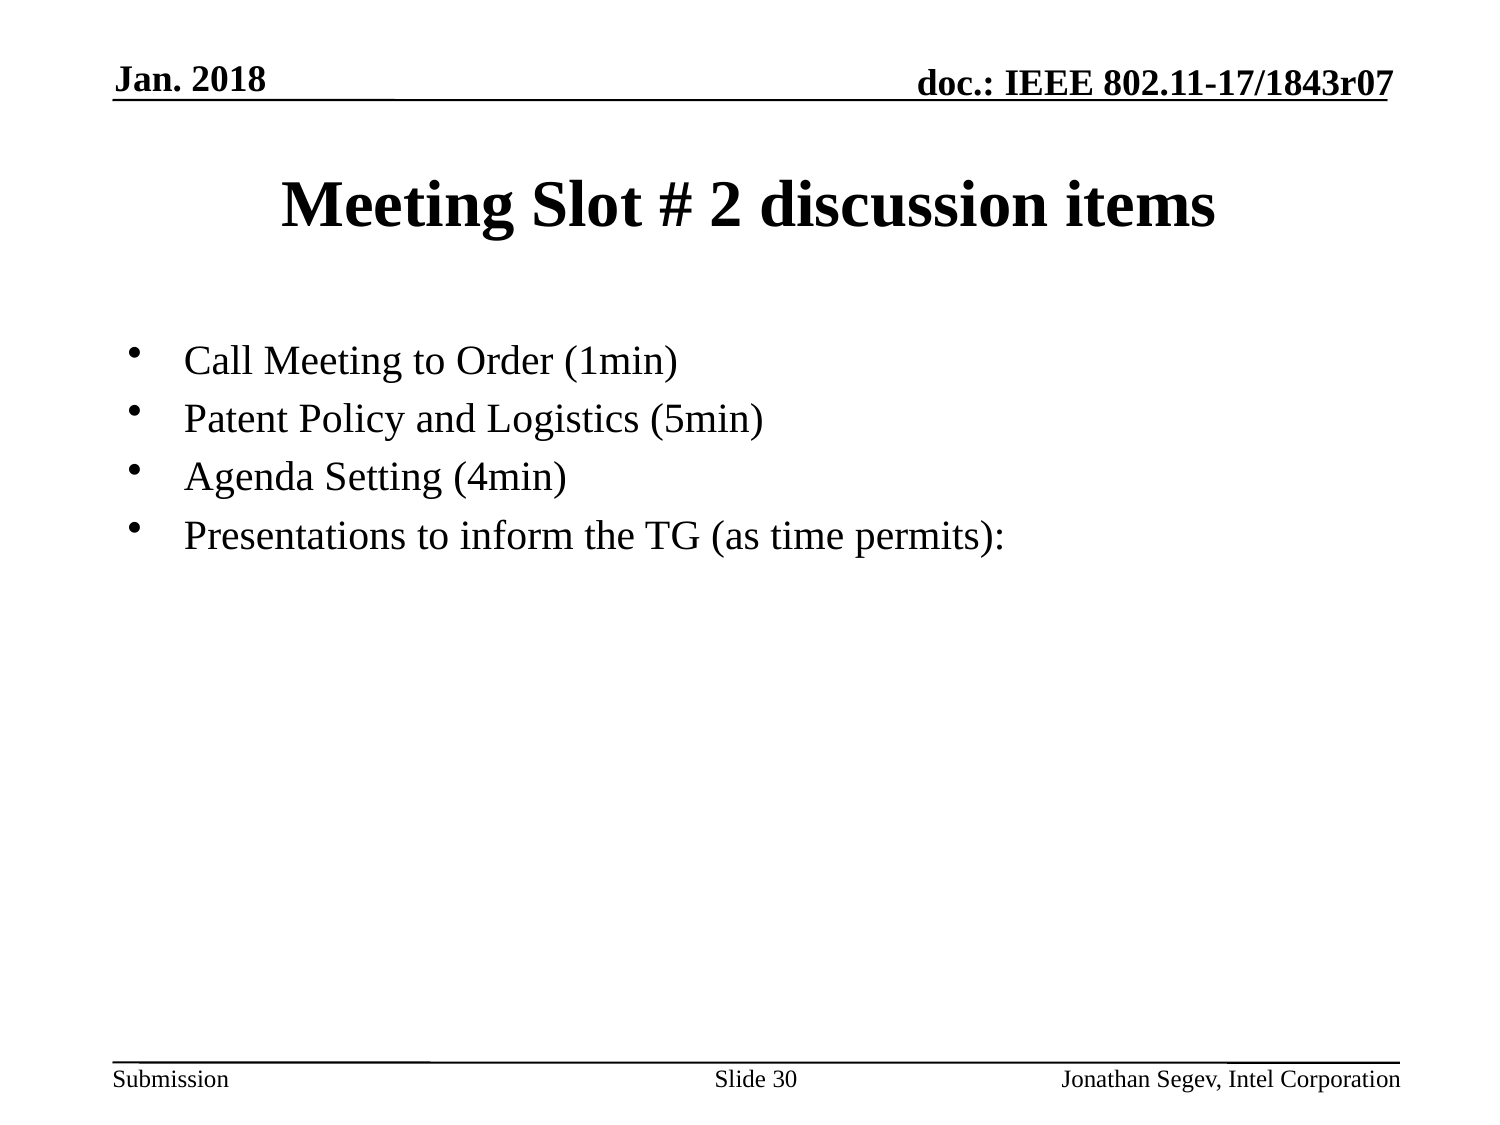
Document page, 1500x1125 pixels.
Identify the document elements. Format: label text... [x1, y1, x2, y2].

title Meeting Slot # 2 discussion items [112, 112, 1388, 288]
list Call Meeting to Order (1min) Patent Policy and Logistics (5min) Agenda Setting (4min) Presentations to inform the TG (as time permits): [112, 324, 1388, 1000]
footer Jonathan Segev, Intel Corporation [878, 1061, 1402, 1093]
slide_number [114, 54, 423, 100]
slide_number Slide 30 [712, 1061, 800, 1123]
